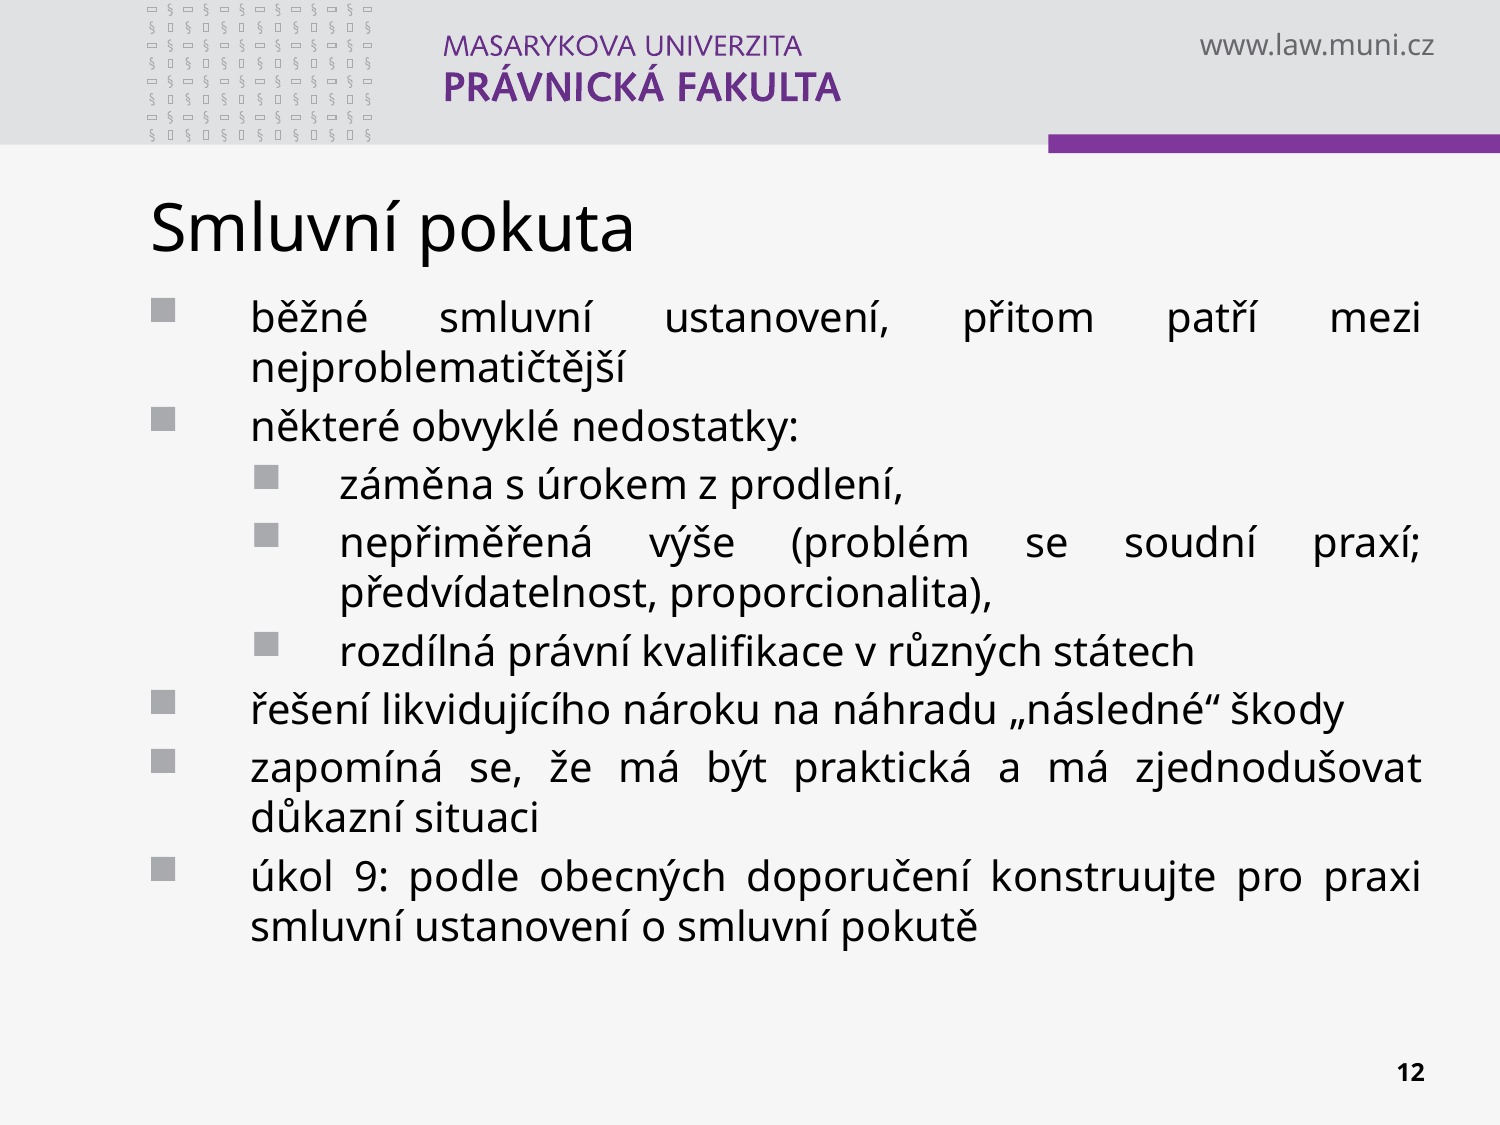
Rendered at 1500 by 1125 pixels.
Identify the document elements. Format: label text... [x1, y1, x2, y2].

slide_number 12 [1315, 1056, 1426, 1101]
title Smluvní pokuta [149, 184, 1426, 268]
list běžné smluvní ustanovení, přitom patří mezi nejproblematičtější některé obvyklé nedostatky: záměna s úrokem z prodlení, nepřiměřená výše (problém se soudní praxí; předvídatelnost, proporcionalita), rozdílná právní kvalifikace v různých státech řešení likvidujícího nároku na náhradu „následné“ škody zapomíná se, že má být praktická a má zjednodušovat důkazní situaci úkol 9: podle obecných doporučení konstruujte pro praxi smluvní ustanovení o smluvní pokutě [147, 290, 1423, 1006]
